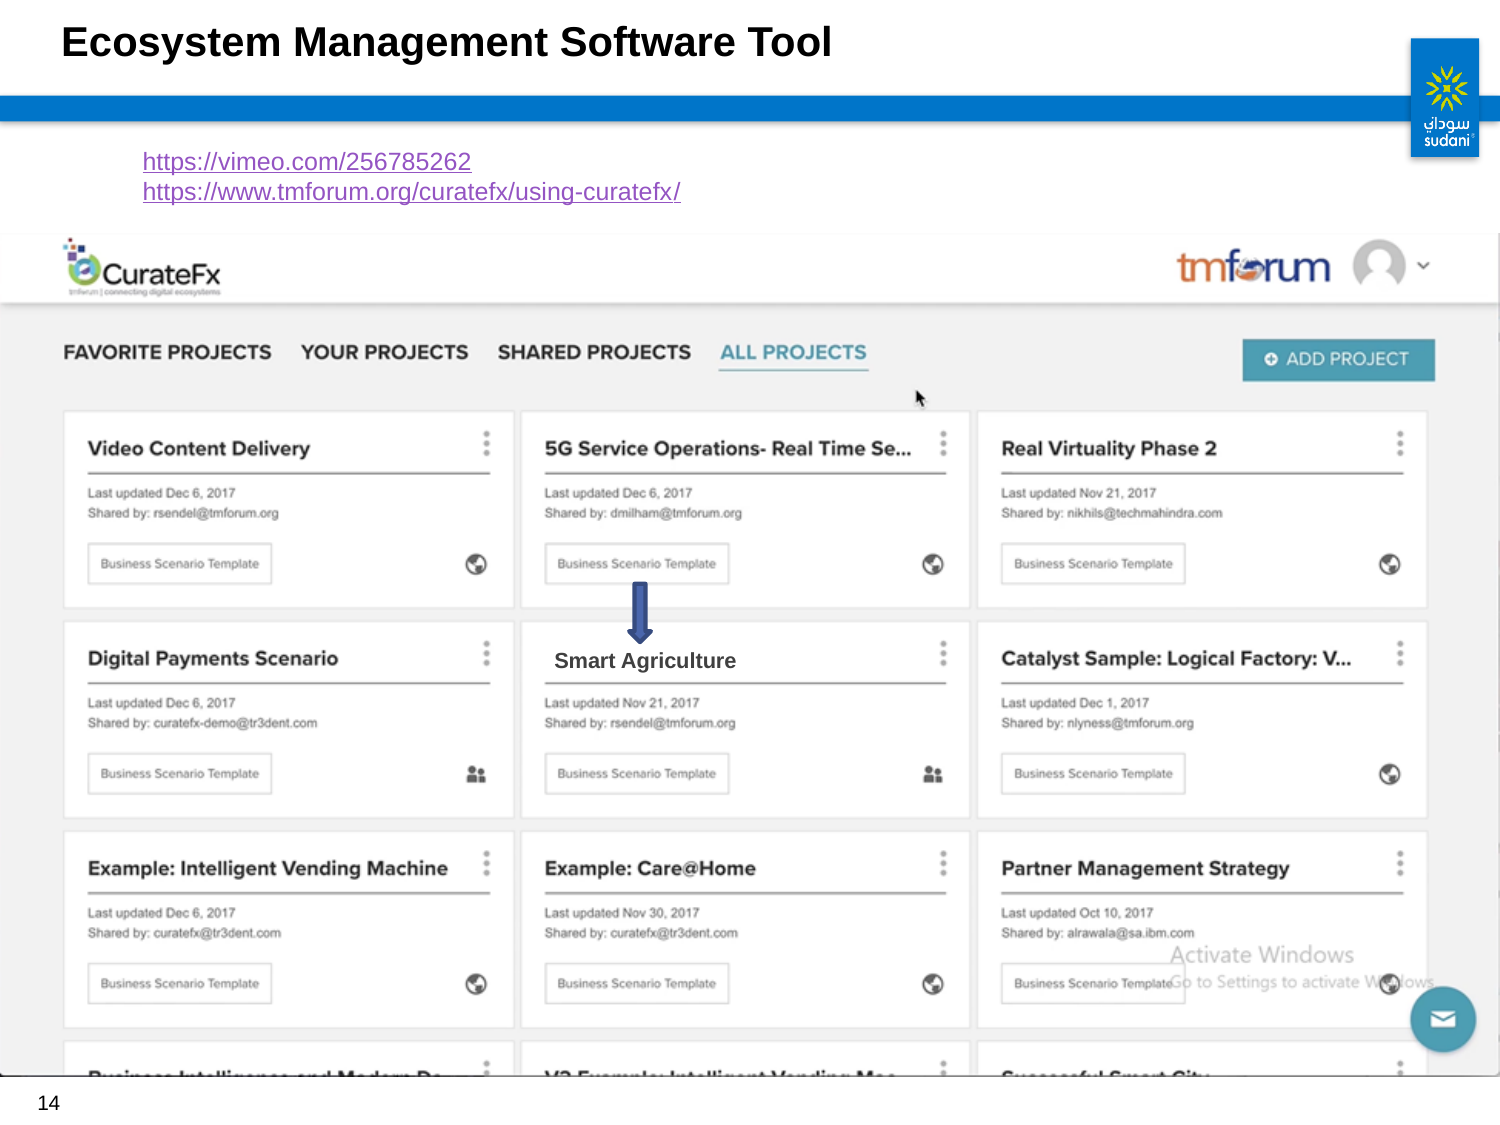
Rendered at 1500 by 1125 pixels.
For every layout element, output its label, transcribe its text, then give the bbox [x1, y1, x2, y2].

title Ecosystem Management Software Tool [46, 7, 1221, 108]
text_box https://vimeo.com/256785262 https://www.tmforum.org/curatefx/using-curatefx/ [127, 138, 817, 231]
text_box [0, 233, 1500, 1077]
